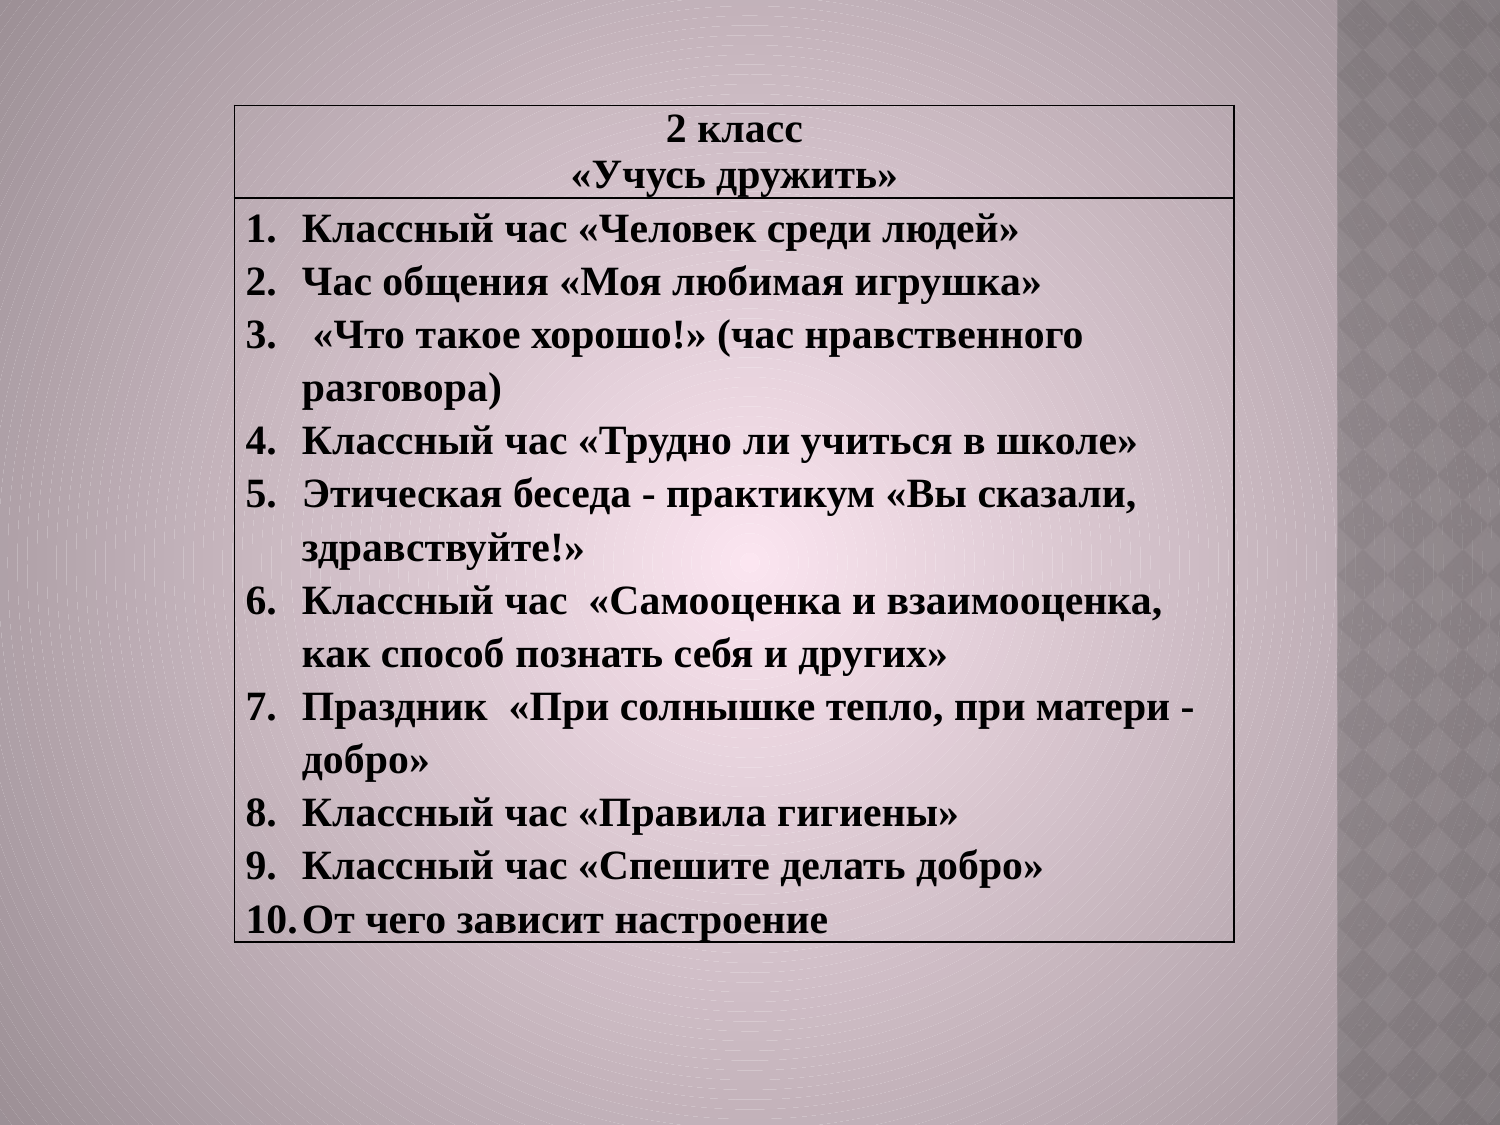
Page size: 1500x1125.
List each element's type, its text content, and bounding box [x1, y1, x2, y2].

table_header 2 класс «Учусь дружить» [235, 106, 1233, 197]
table_cell Классный час «Человек среди людей» Час общения «Моя любимая игрушка» «Что такое хорошо!» (час нравственного разговора) Классный час «Трудно ли учиться в школе» Этическая беседа - практикум «Вы сказали, здравствуйте!» Классный час «Самооценка и взаимооценка, как способ познать себя и других» Праздник «При солнышке тепло, при матери - добро» Классный час «Правила гигиены» Классный час «Спешите делать добро» От чего зависит настроение [235, 199, 1233, 941]
